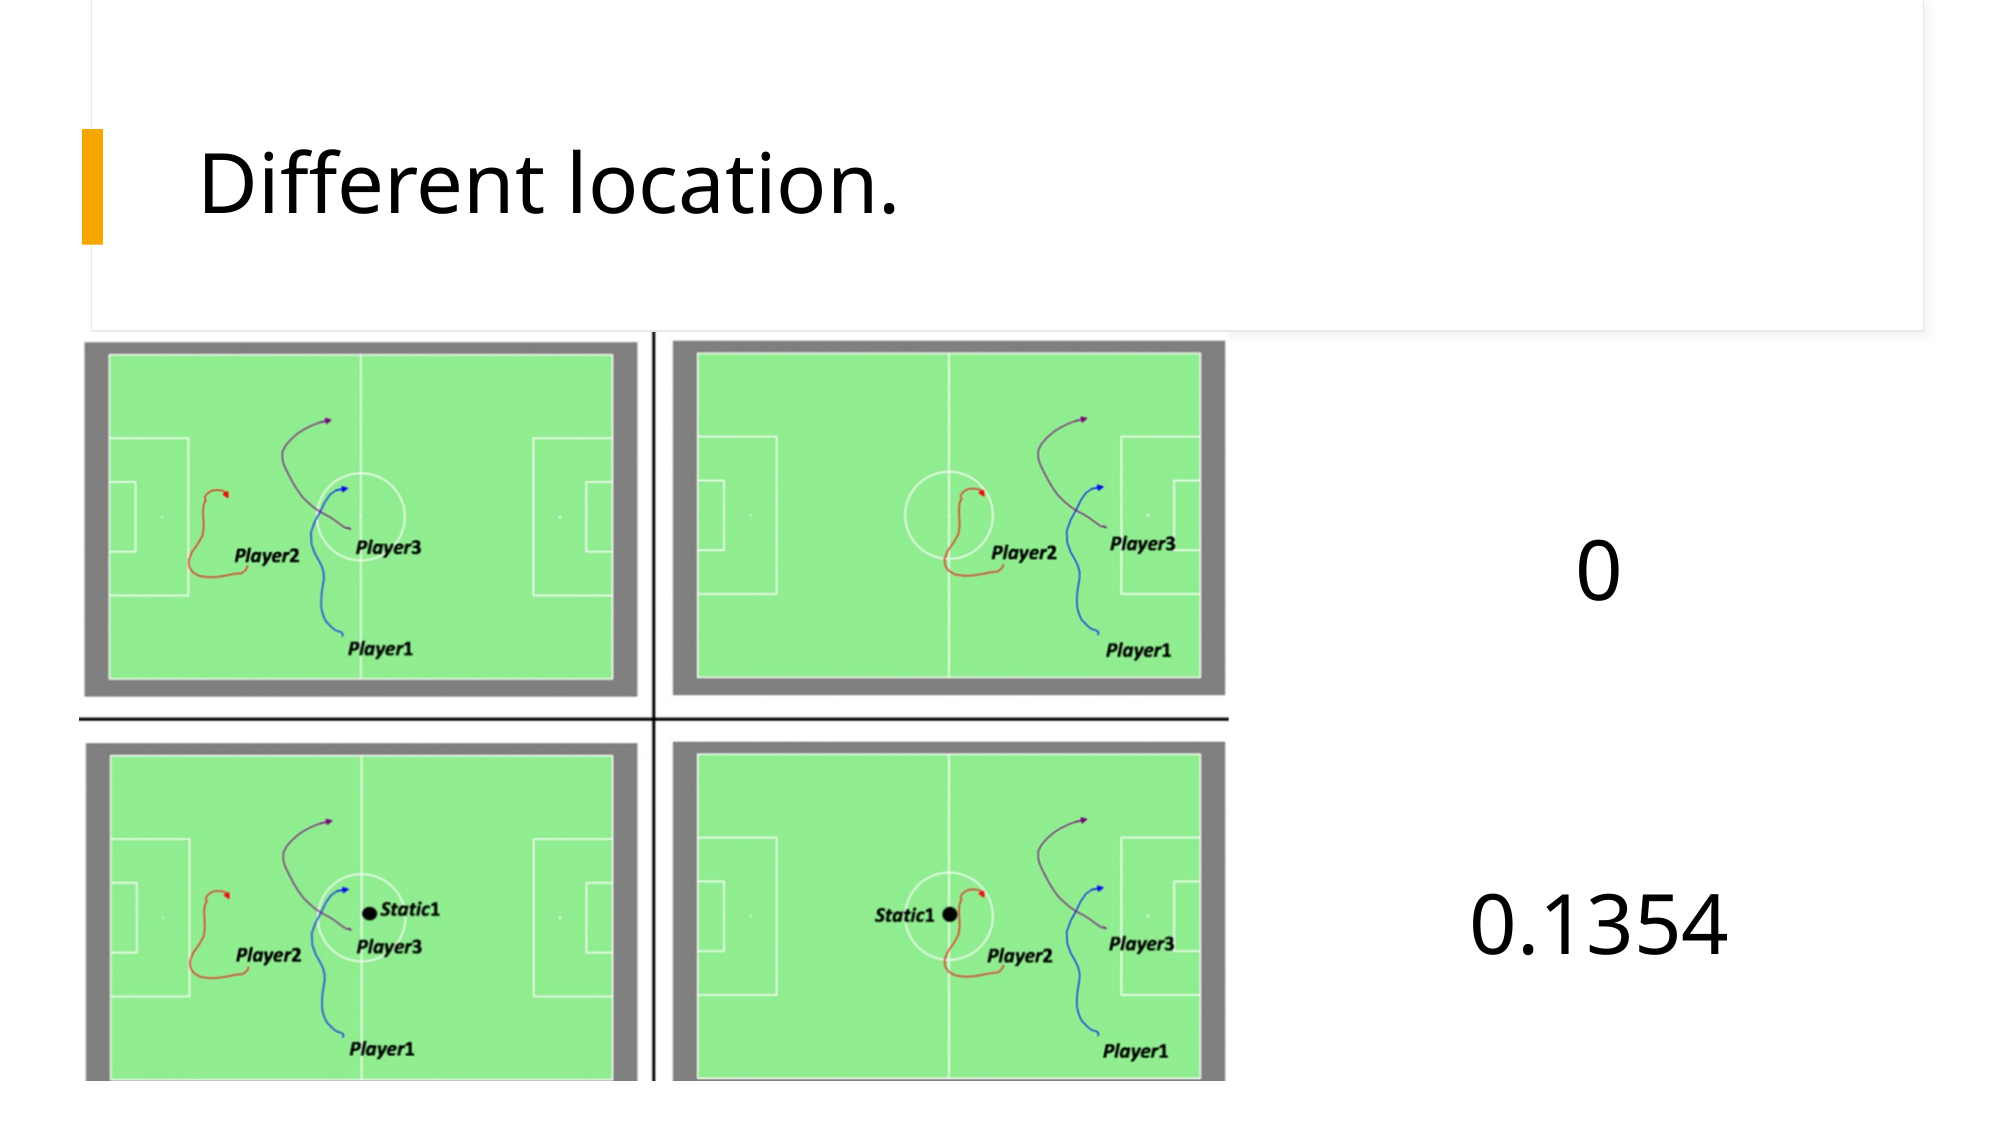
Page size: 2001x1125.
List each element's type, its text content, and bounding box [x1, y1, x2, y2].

title Different location. [183, 90, 1851, 284]
text_box 0 [1258, 509, 1940, 625]
text_box 0.1354 [1258, 863, 1940, 979]
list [78, 331, 1229, 1082]
